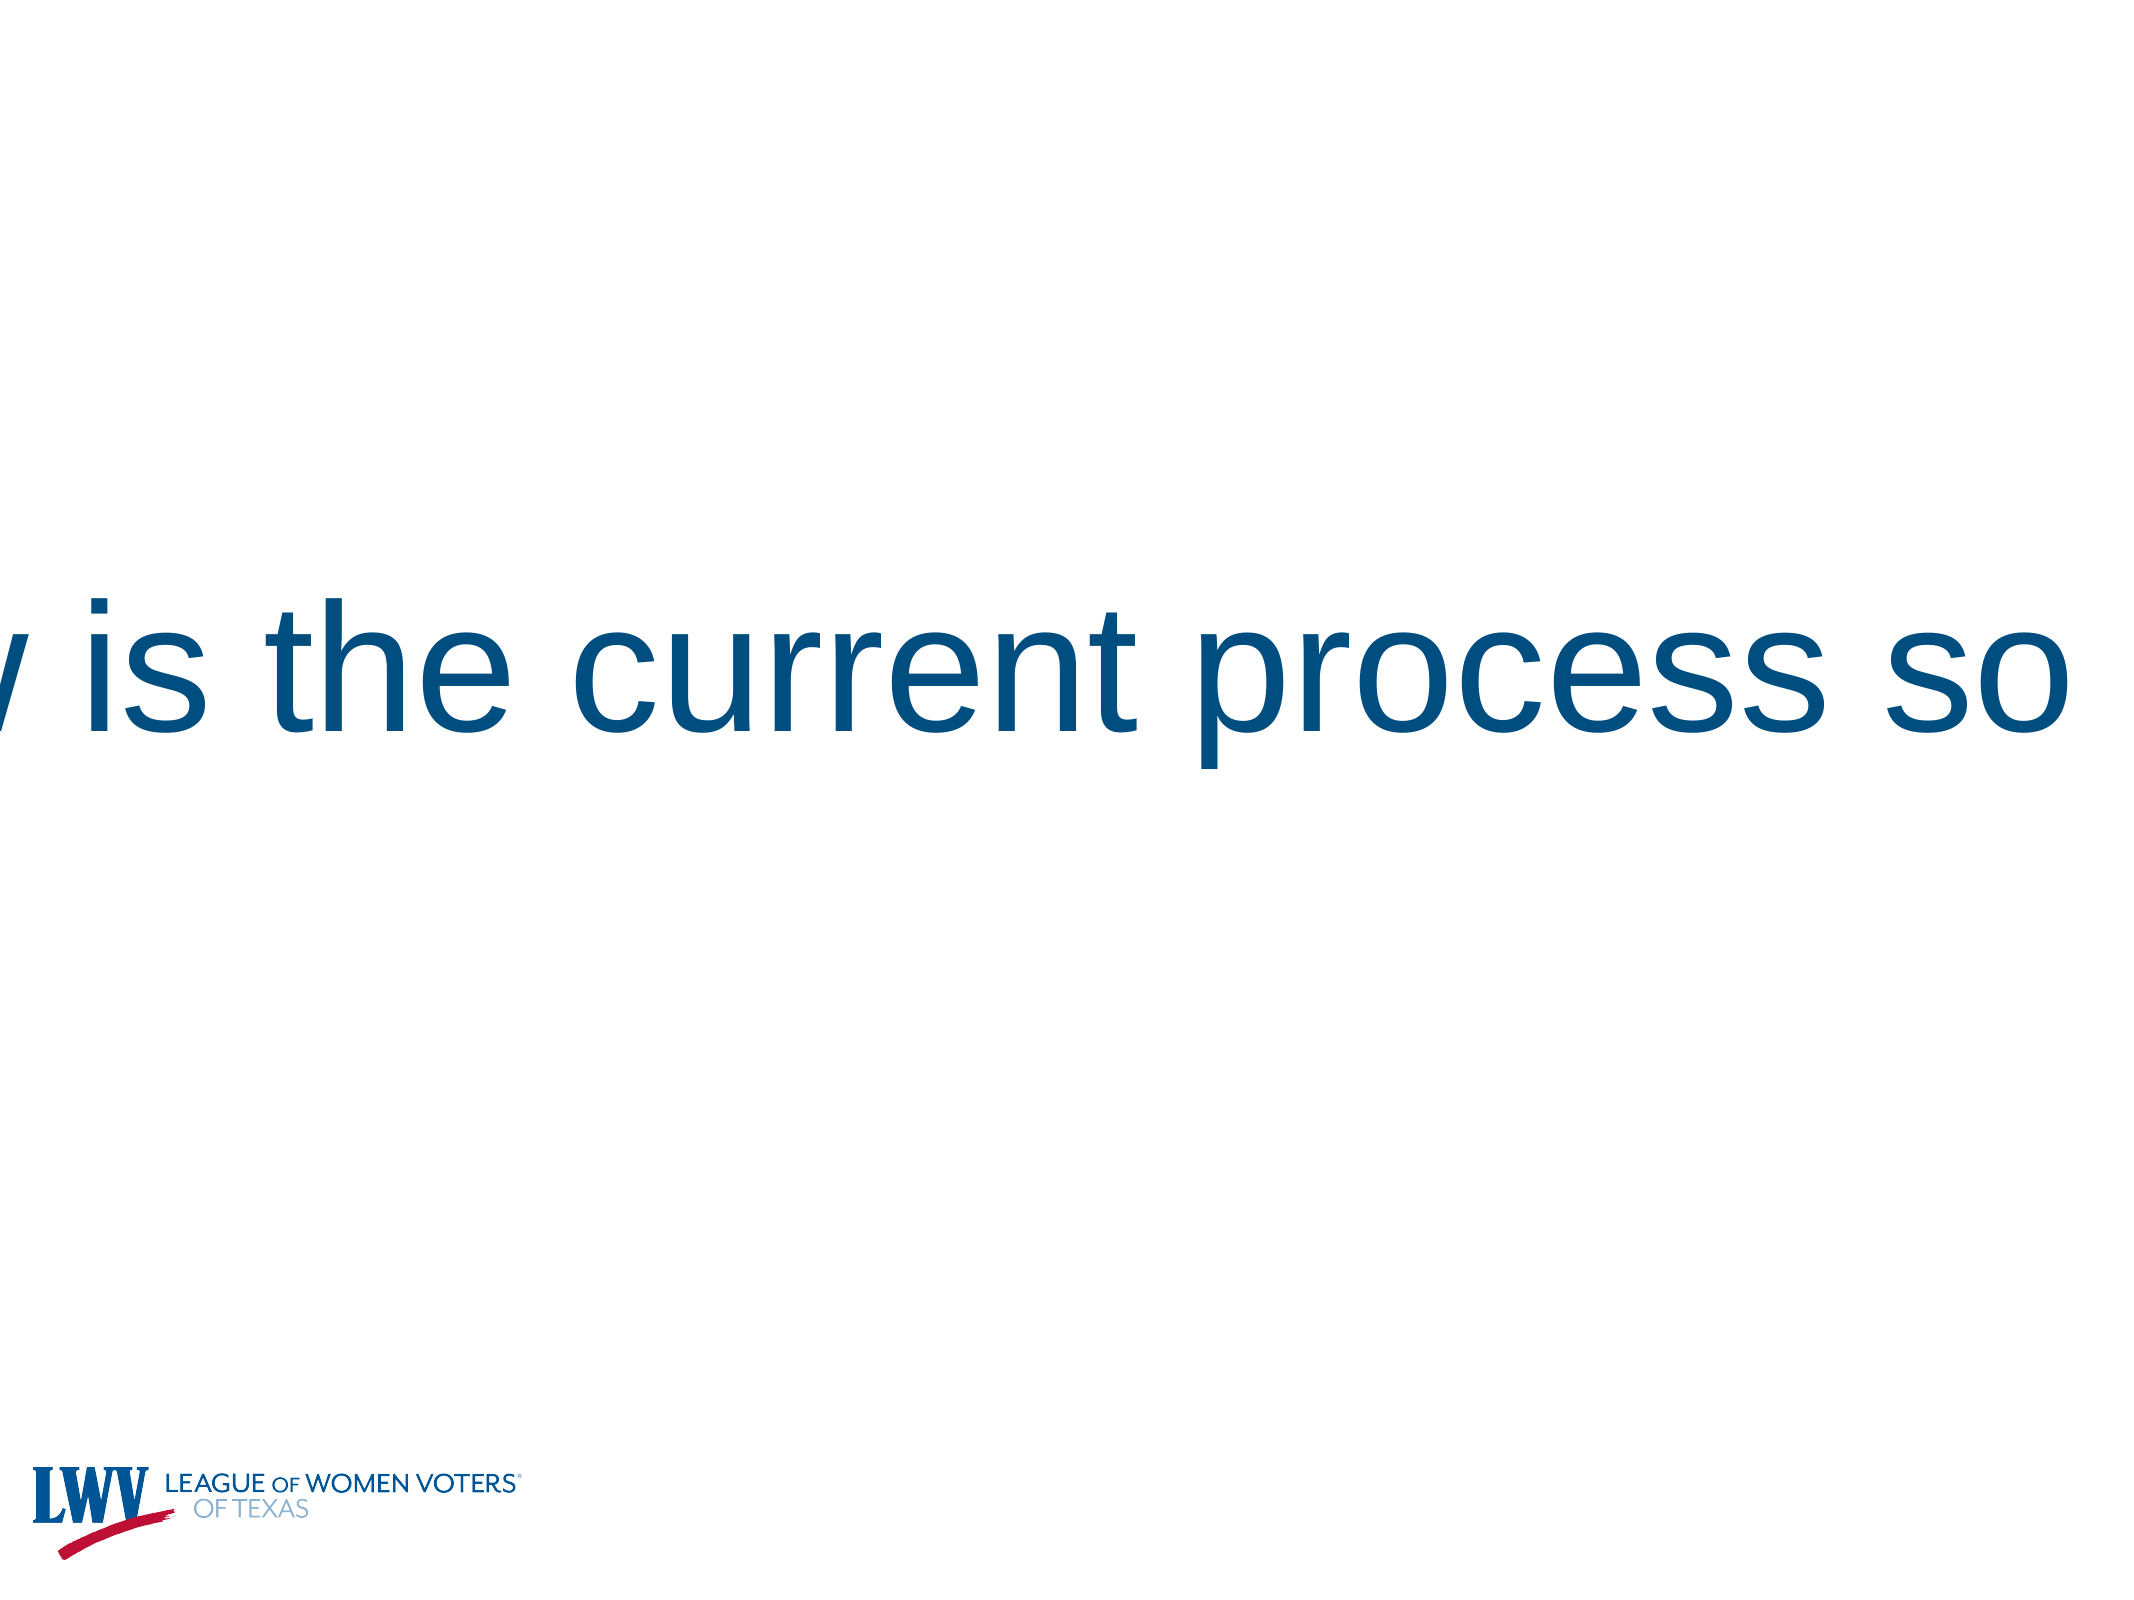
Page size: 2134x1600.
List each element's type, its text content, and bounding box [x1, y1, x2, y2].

text_box How is the current process so bad? [0, 539, 2134, 778]
picture [33, 1467, 522, 1560]
